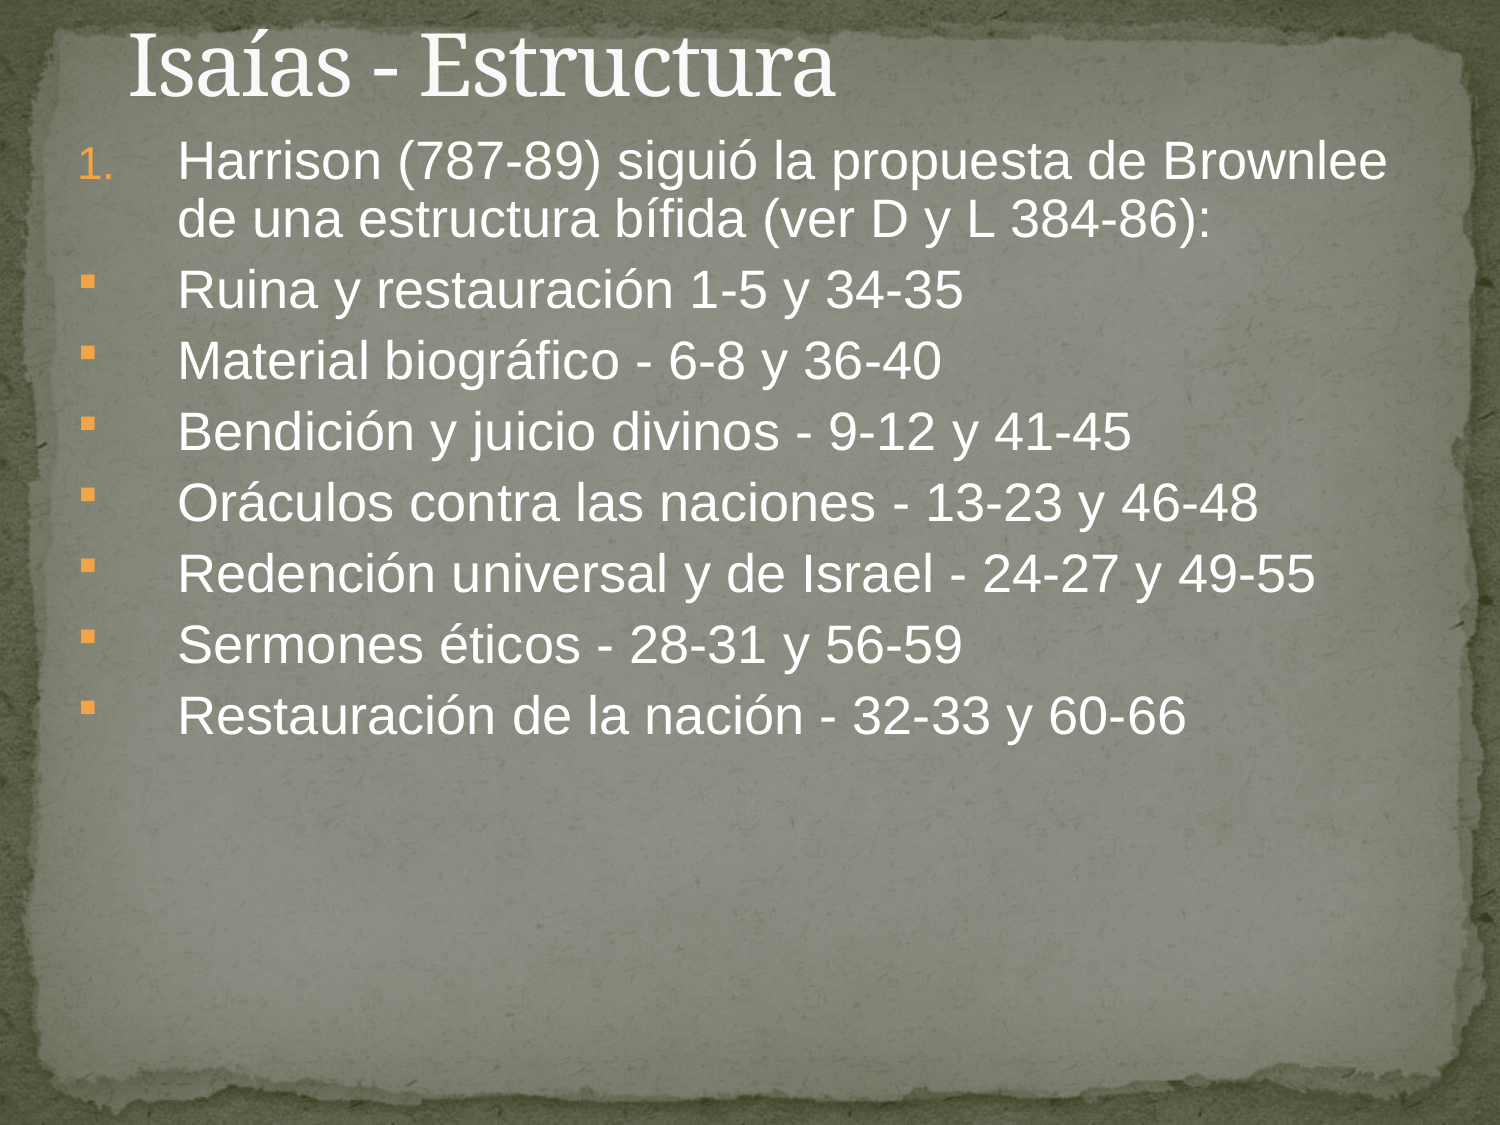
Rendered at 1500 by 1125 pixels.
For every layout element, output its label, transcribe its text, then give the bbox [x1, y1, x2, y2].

title Isaías - Estructura [112, 0, 1388, 122]
list Harrison (787-89) siguió la propuesta de Brownlee de una estructura bífida (ver D y L 384-86): Ruina y restauración 1-5 y 34-35 Material biográfico - 6-8 y 36-40 Bendición y juicio divinos - 9-12 y 41-45 Oráculos contra las naciones - 13-23 y 46-48 Redención universal y de Israel - 24-27 y 49-55 Sermones éticos - 28-31 y 56-59 Restauración de la nación - 32-33 y 60-66 [62, 125, 1450, 1125]
